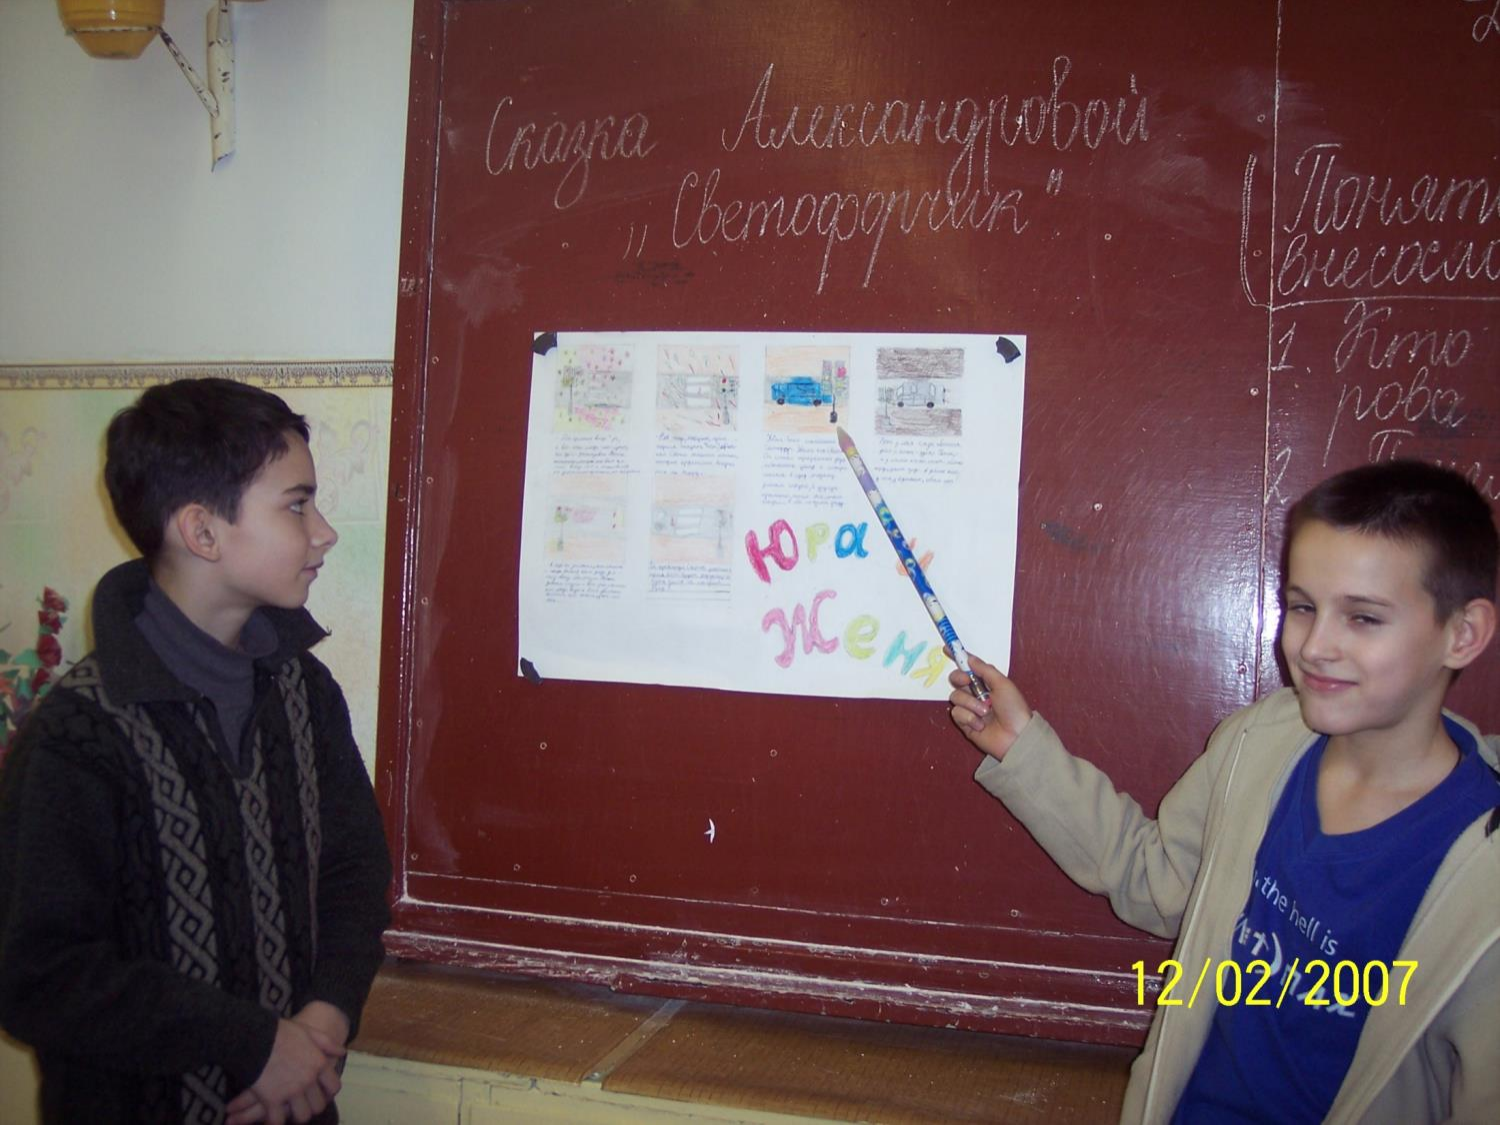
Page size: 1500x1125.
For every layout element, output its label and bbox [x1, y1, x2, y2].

list [0, 0, 1500, 1125]
